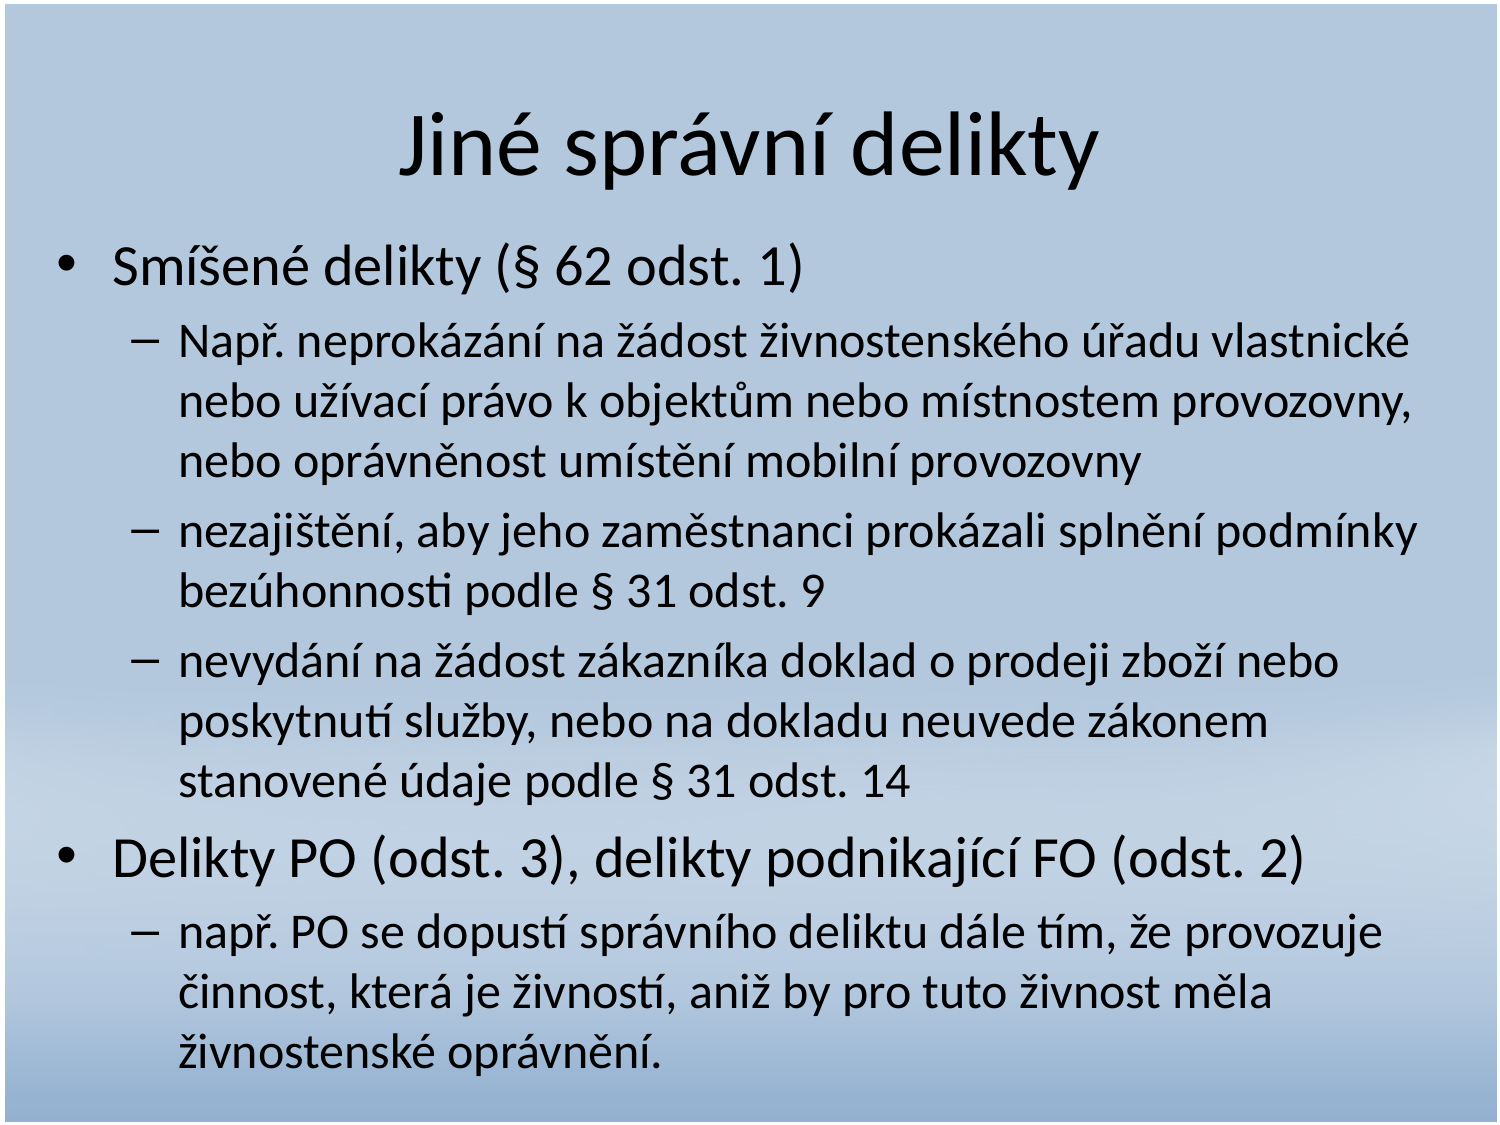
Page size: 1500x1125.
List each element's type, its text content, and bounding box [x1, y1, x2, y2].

picture [0, 0, 1500, 1125]
list Smíšené delikty (§ 62 odst. 1) Např. neprokázání na žádost živnostenského úřadu vlastnické nebo užívací právo k objektům nebo místnostem provozovny, nebo oprávněnost umístění mobilní provozovny nezajištění, aby jeho zaměstnanci prokázali splnění podmínky bezúhonnosti podle § 31 odst. 9 nevydání na žádost zákazníka doklad o prodeji zboží nebo poskytnutí služby, nebo na dokladu neuvede zákonem stanovené údaje podle § 31 odst. 14 Delikty PO (odst. 3), delikty podnikající FO (odst. 2) např. PO se dopustí správního deliktu dále tím, že provozuje činnost, která je živností, aniž by pro tuto živnost měla živnostenské oprávnění. [41, 219, 1471, 1006]
title Jiné správní delikty [74, 44, 1426, 219]
